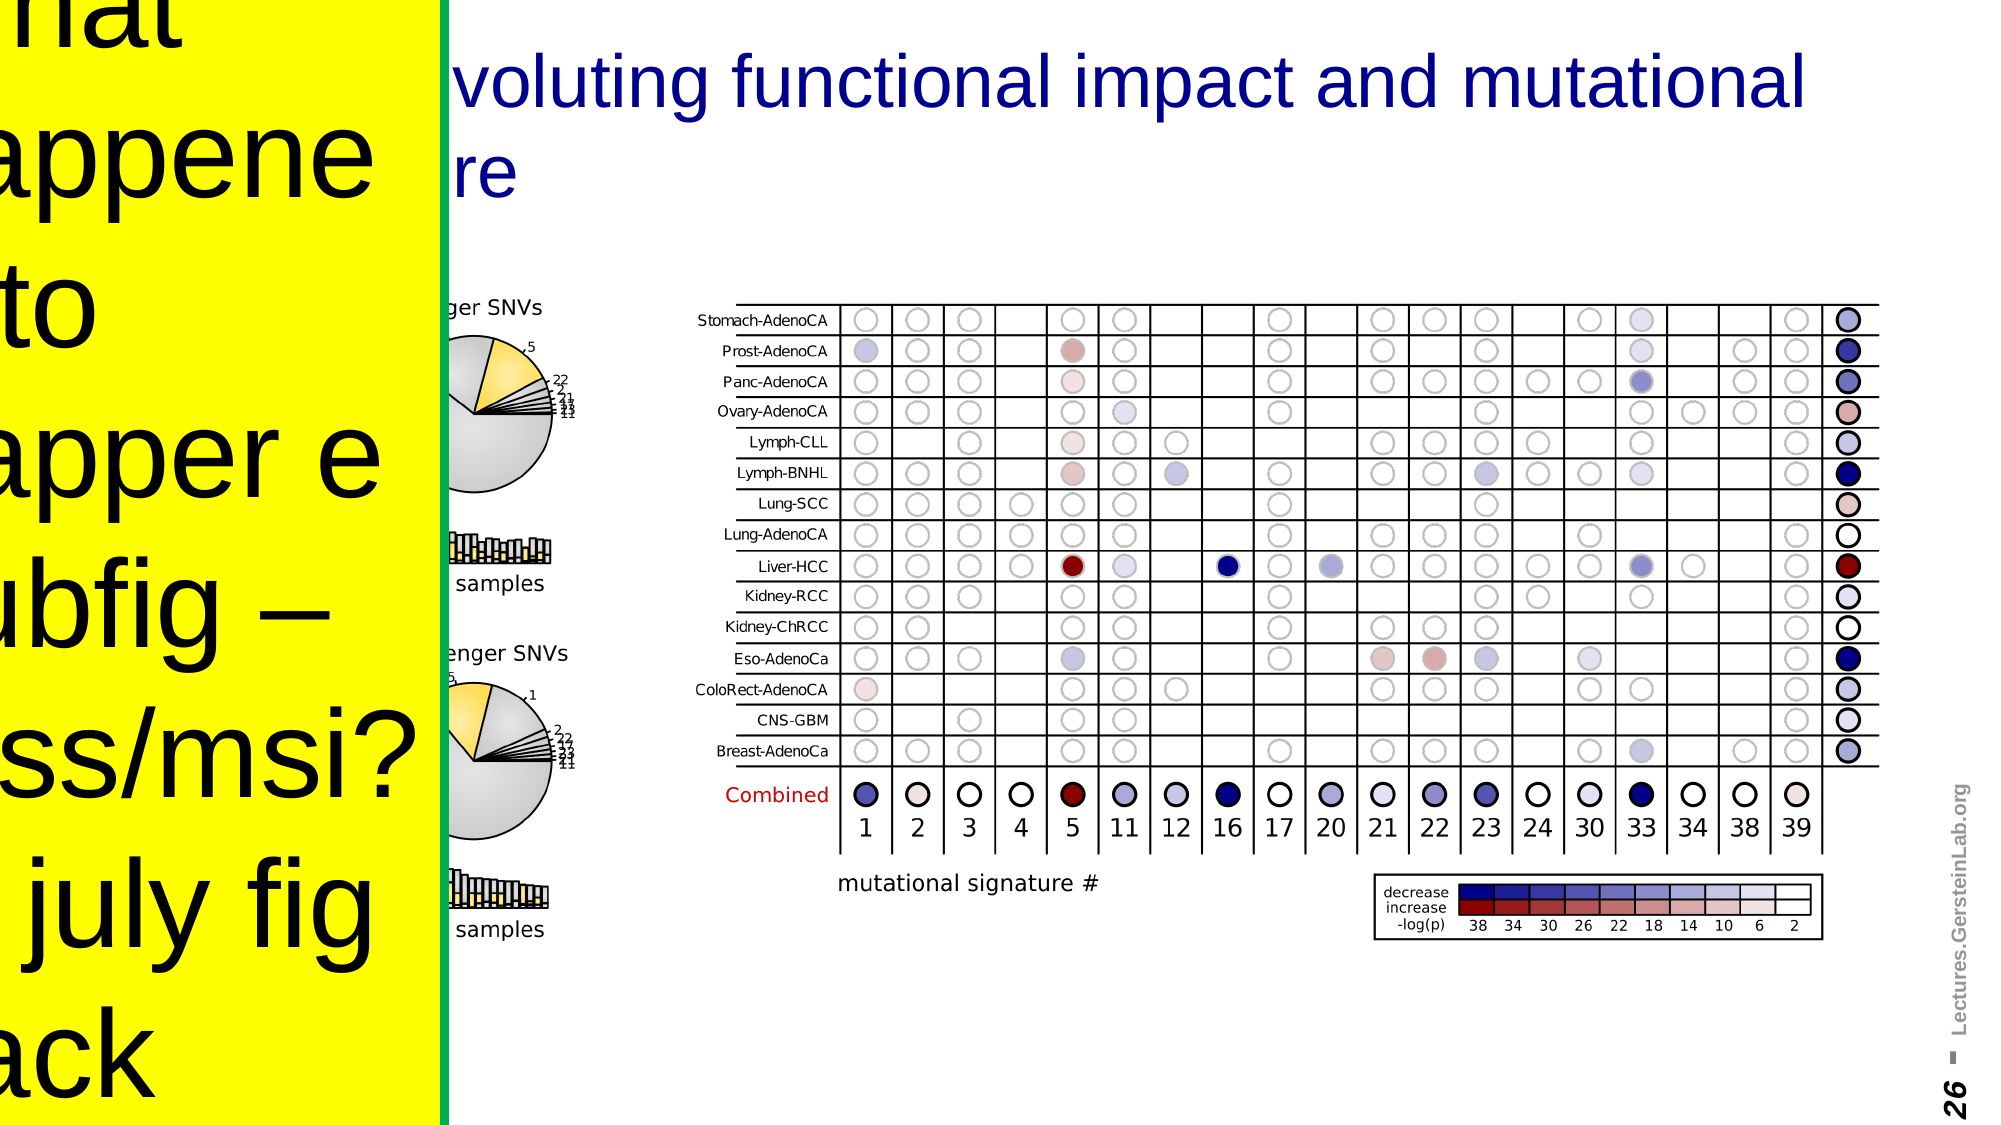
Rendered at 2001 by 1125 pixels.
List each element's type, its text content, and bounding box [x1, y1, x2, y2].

text_box De-convoluting functional impact and mutational signature [445, 29, 1834, 217]
picture [101, 281, 1890, 941]
text_box What happened to papper e subfig – mss/msi?in july fig pack [0, 0, 445, 1125]
